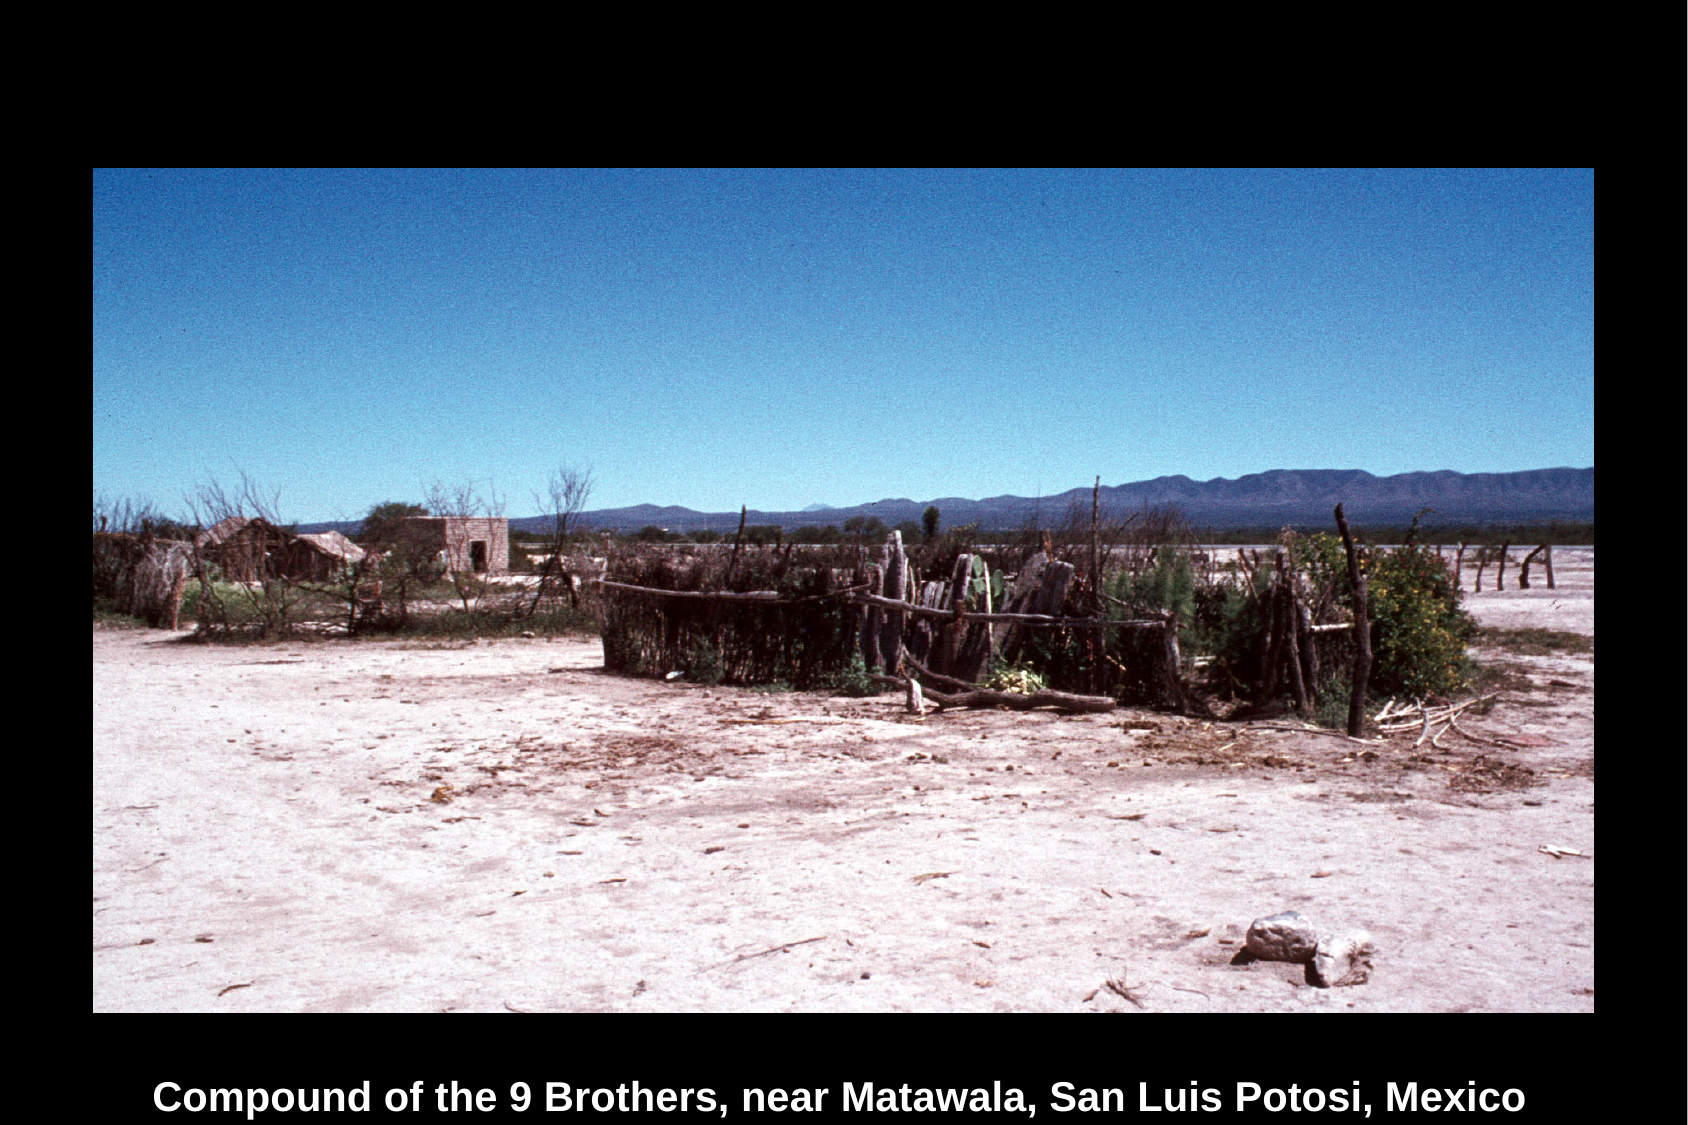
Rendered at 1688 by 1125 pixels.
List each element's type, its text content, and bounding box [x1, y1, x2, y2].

picture [93, 167, 1594, 1013]
text_box Compound of the 9 Brothers, near Matawala, San Luis Potosi, Mexico [137, 1062, 1542, 1125]
